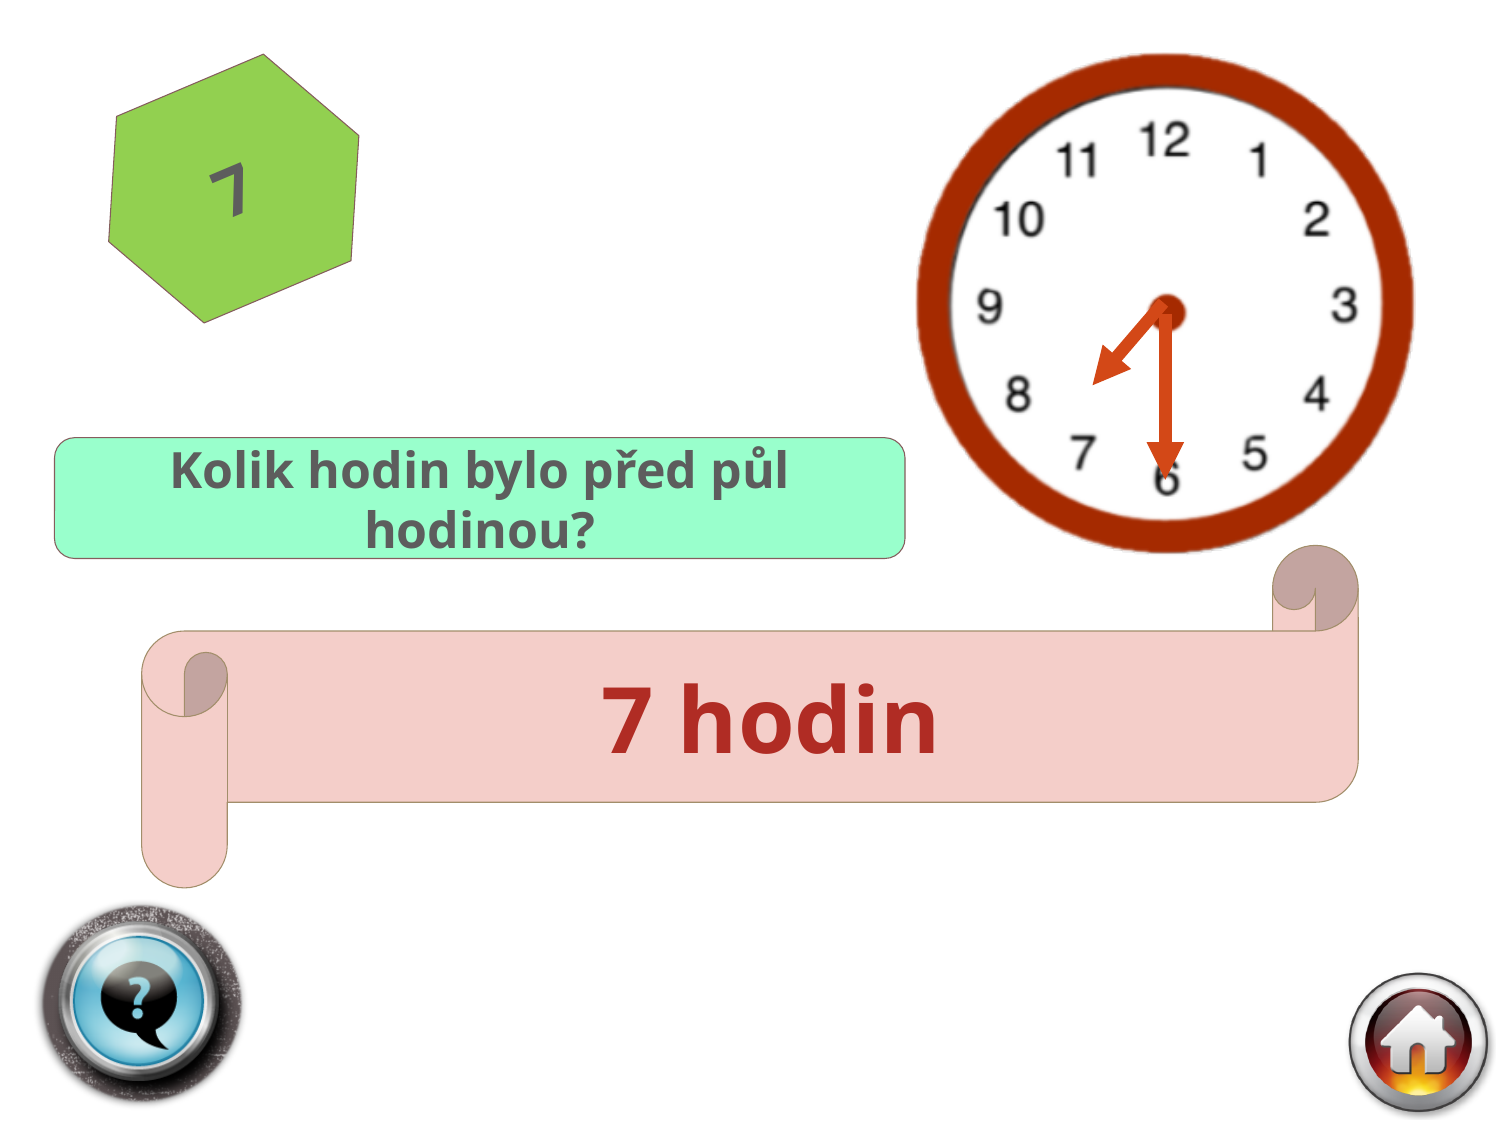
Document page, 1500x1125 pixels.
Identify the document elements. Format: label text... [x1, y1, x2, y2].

picture [1340, 964, 1496, 1120]
text_box Kolik hodin bylo před půl hodinou? [53, 437, 906, 560]
text_box 7 hodin [141, 556, 1359, 889]
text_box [44, 907, 240, 1103]
picture [915, 52, 1416, 556]
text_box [1094, 305, 1161, 383]
text_box 7 [108, 53, 360, 324]
